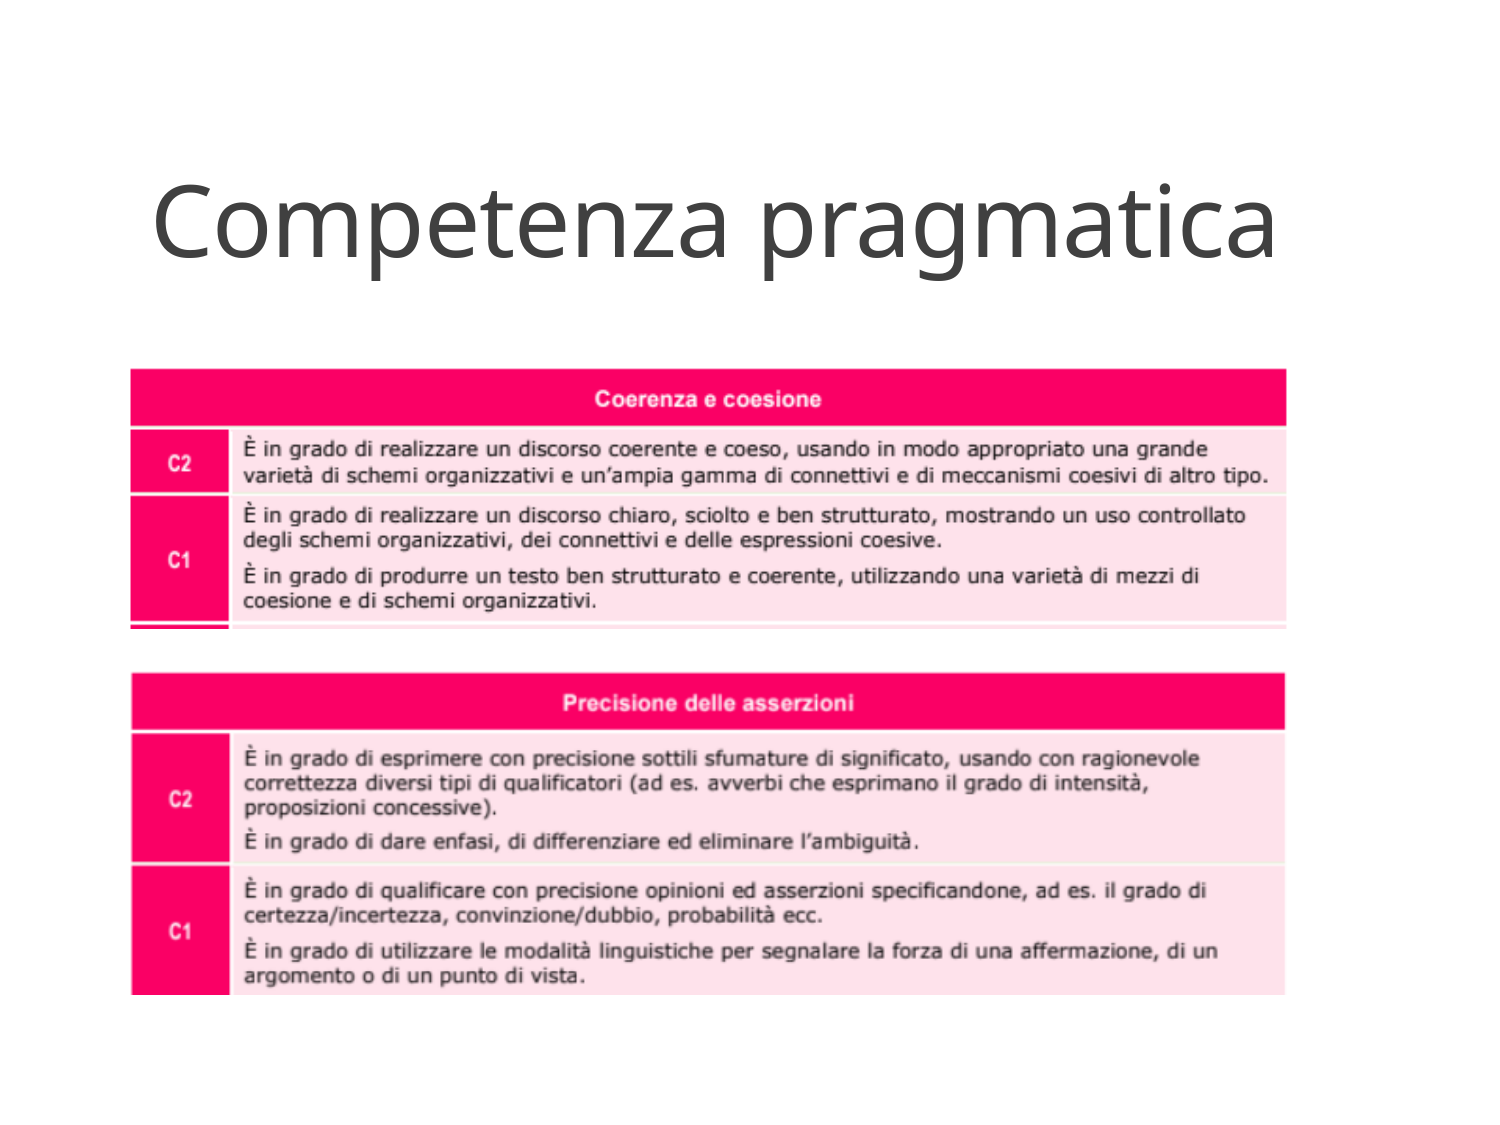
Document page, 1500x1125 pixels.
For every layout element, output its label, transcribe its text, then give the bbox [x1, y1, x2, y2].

picture [113, 665, 1322, 995]
picture [113, 357, 1301, 629]
title Competenza pragmatica [135, 47, 1373, 285]
